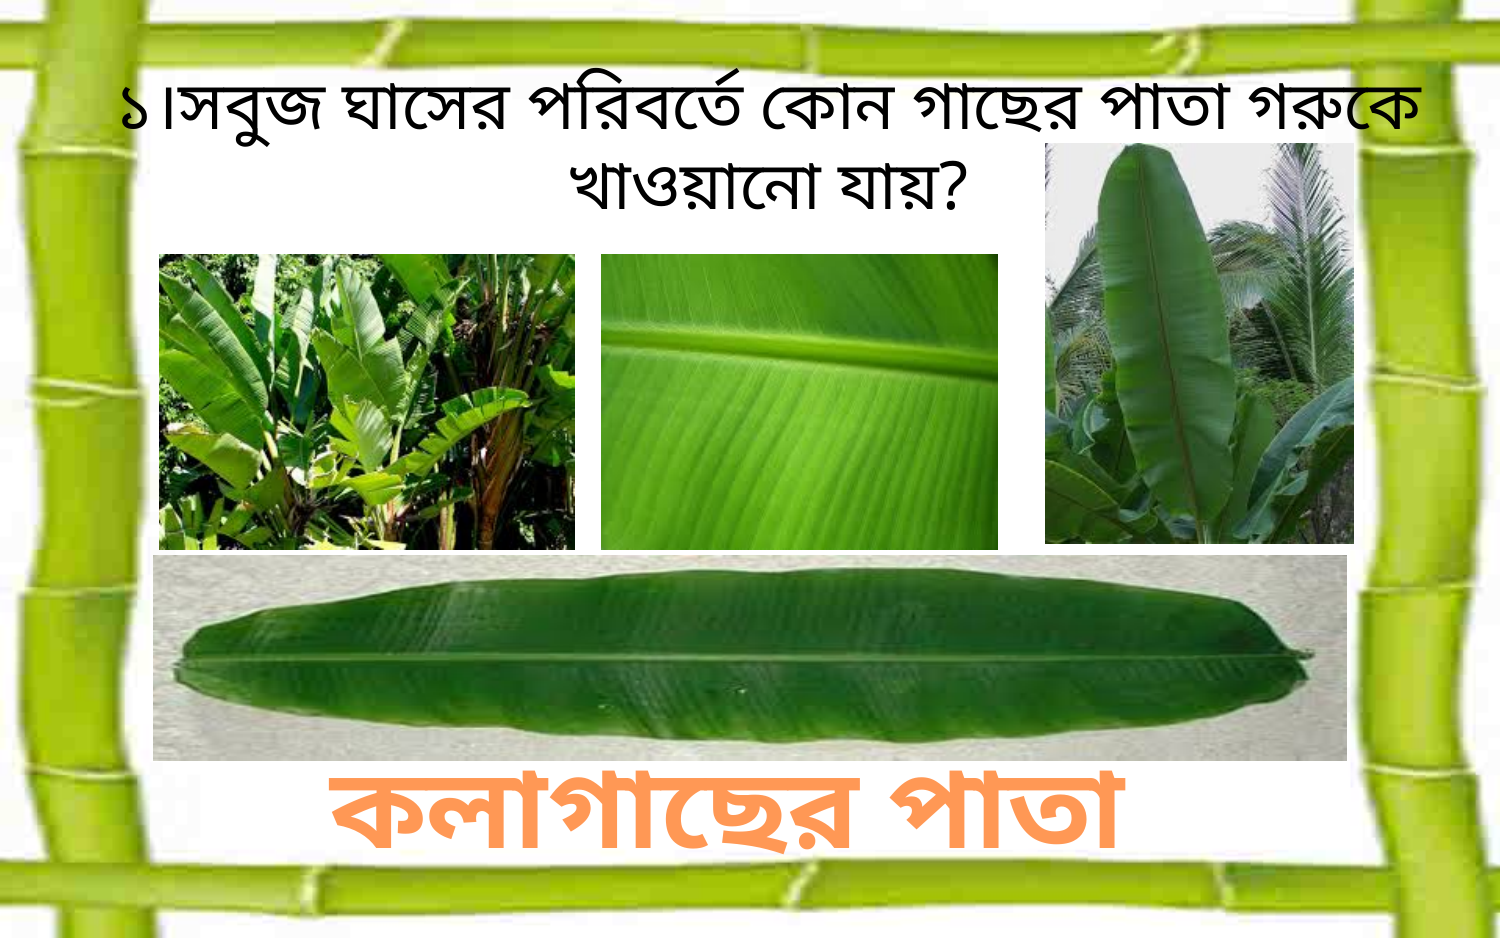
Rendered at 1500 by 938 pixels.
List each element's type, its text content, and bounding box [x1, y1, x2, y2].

text_box ১।সবুজ ঘাসের পরিবর্তে কোন গাছের পাতা গরুকে খাওয়ানো যায়? [64, 55, 1471, 230]
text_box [152, 143, 1354, 761]
picture [0, 0, 1500, 938]
text_box কলাগাছের পাতা [315, 769, 1141, 879]
